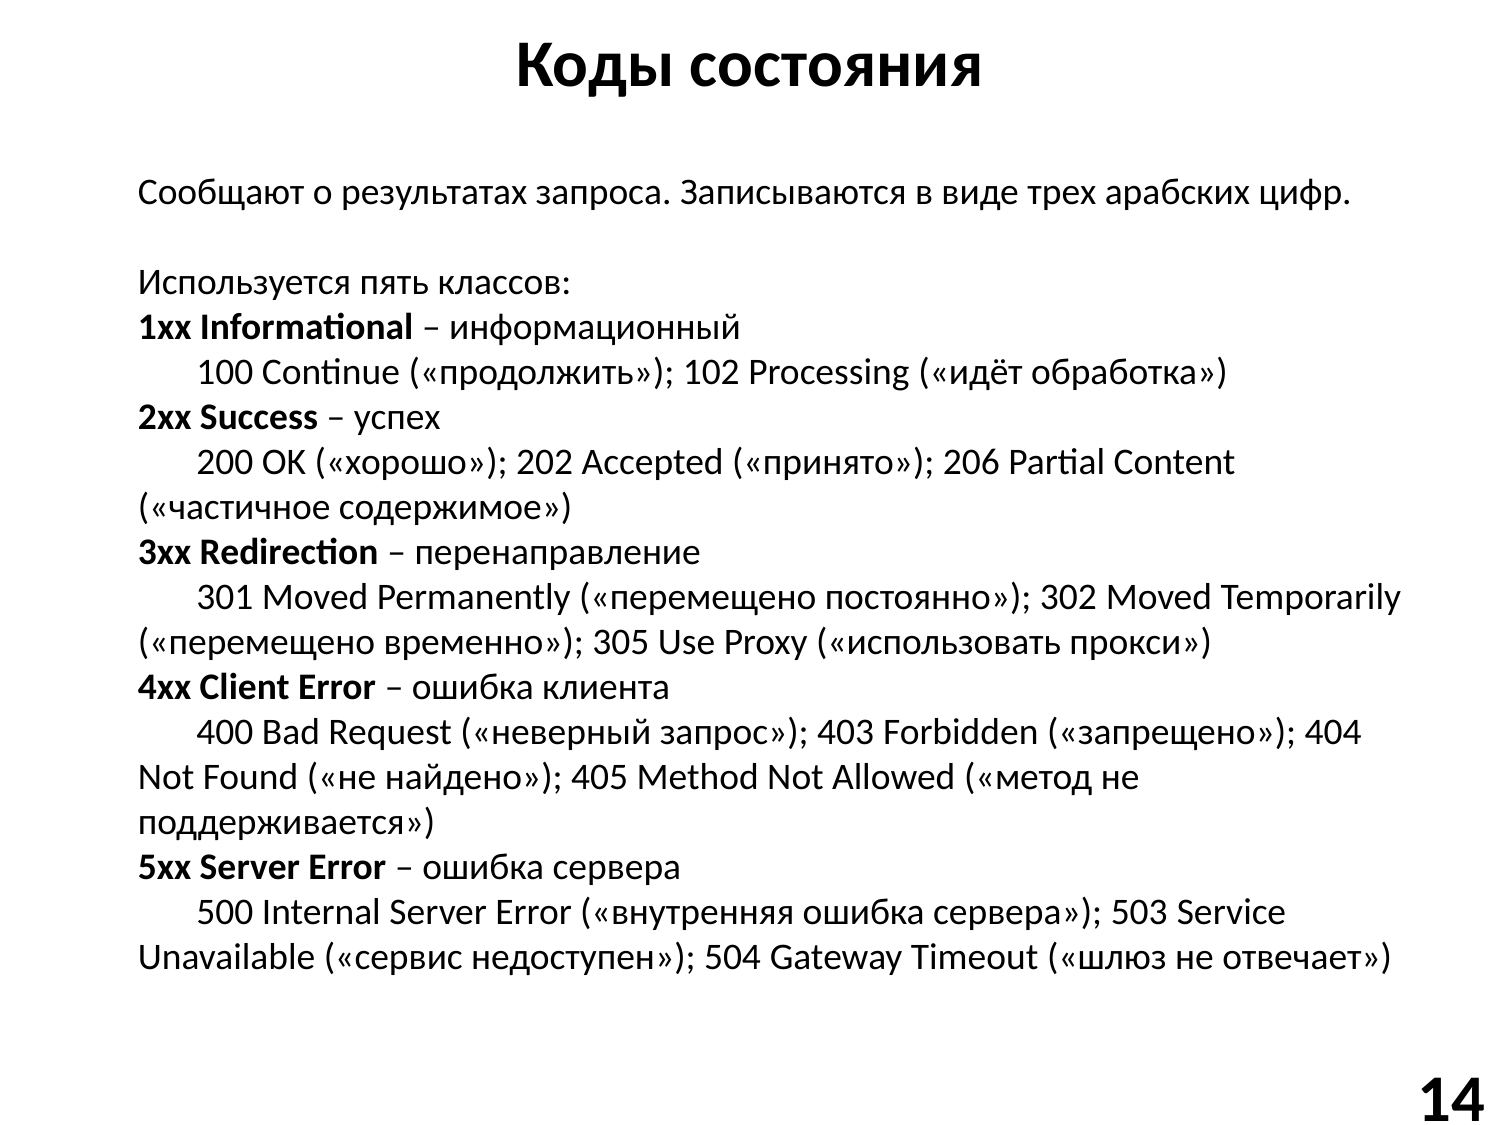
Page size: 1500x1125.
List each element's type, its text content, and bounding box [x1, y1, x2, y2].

title Коды состояния [41, 7, 1459, 112]
slide_number 14 [1328, 1065, 1500, 1125]
text_box Используется пять классов: 1xx Informational – информационный 100 Continue («продолжить»); 102 Processing («идёт обработка») 2xx Success – успех 200 OK («хорошо»); 202 Accepted («принято»); 206 Partial Content («частичное содержимое») 3xx Redirection – перенаправление 301 Moved Permanently («перемещено постоянно»); 302 Moved Temporarily («перемещено временно»); 305 Use Proxy («использовать прокси») 4xx Client Error – ошибка клиента 400 Bad Request («неверный запрос»); 403 Forbidden («запрещено»); 404 Not Found («не найдено»); 405 Method Not Allowed («метод не поддерживается») 5xx Server Error – ошибка сервера 500 Internal Server Error («внутренняя ошибка сервера»); 503 Service Unavailable («сервис недоступен»); 504 Gateway Timeout («шлюз не отвечает») [64, 249, 1430, 985]
text_box Сообщают о результатах запроса. Записываются в виде трех арабских цифр. [64, 159, 1430, 219]
